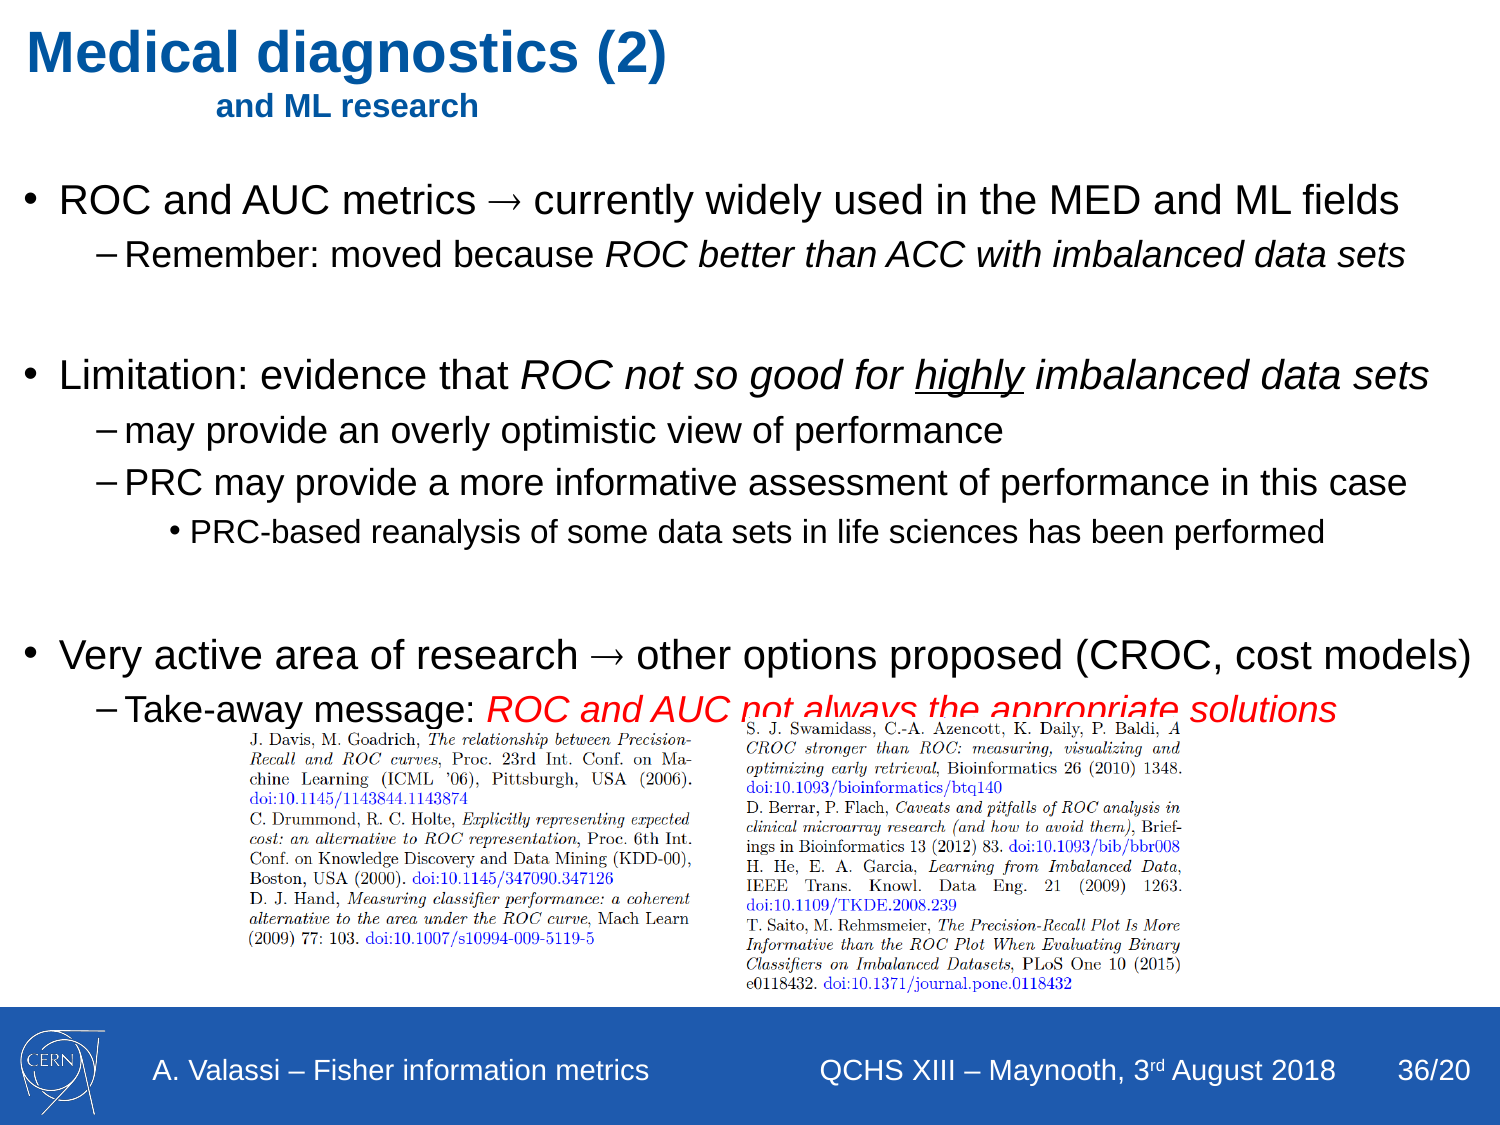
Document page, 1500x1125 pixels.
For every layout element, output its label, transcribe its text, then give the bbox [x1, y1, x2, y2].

picture [745, 716, 1187, 995]
list ROC and AUC metrics  currently widely used in the MED and ML fields Remember: moved because ROC better than ACC with imbalanced data sets Limitation: evidence that ROC not so good for highly imbalanced data sets may provide an overly optimistic view of performance PRC may provide a more informative assessment of performance in this case PRC-based reanalysis of some data sets in life sciences has been performed Very active area of research  other options proposed (CROC, cost models) Take-away message: ROC and AUC not always the appropriate solutions [0, 157, 1500, 668]
title Medical diagnostics (2) and ML research [0, 32, 696, 107]
picture [246, 729, 696, 947]
picture [20, 1030, 106, 1116]
